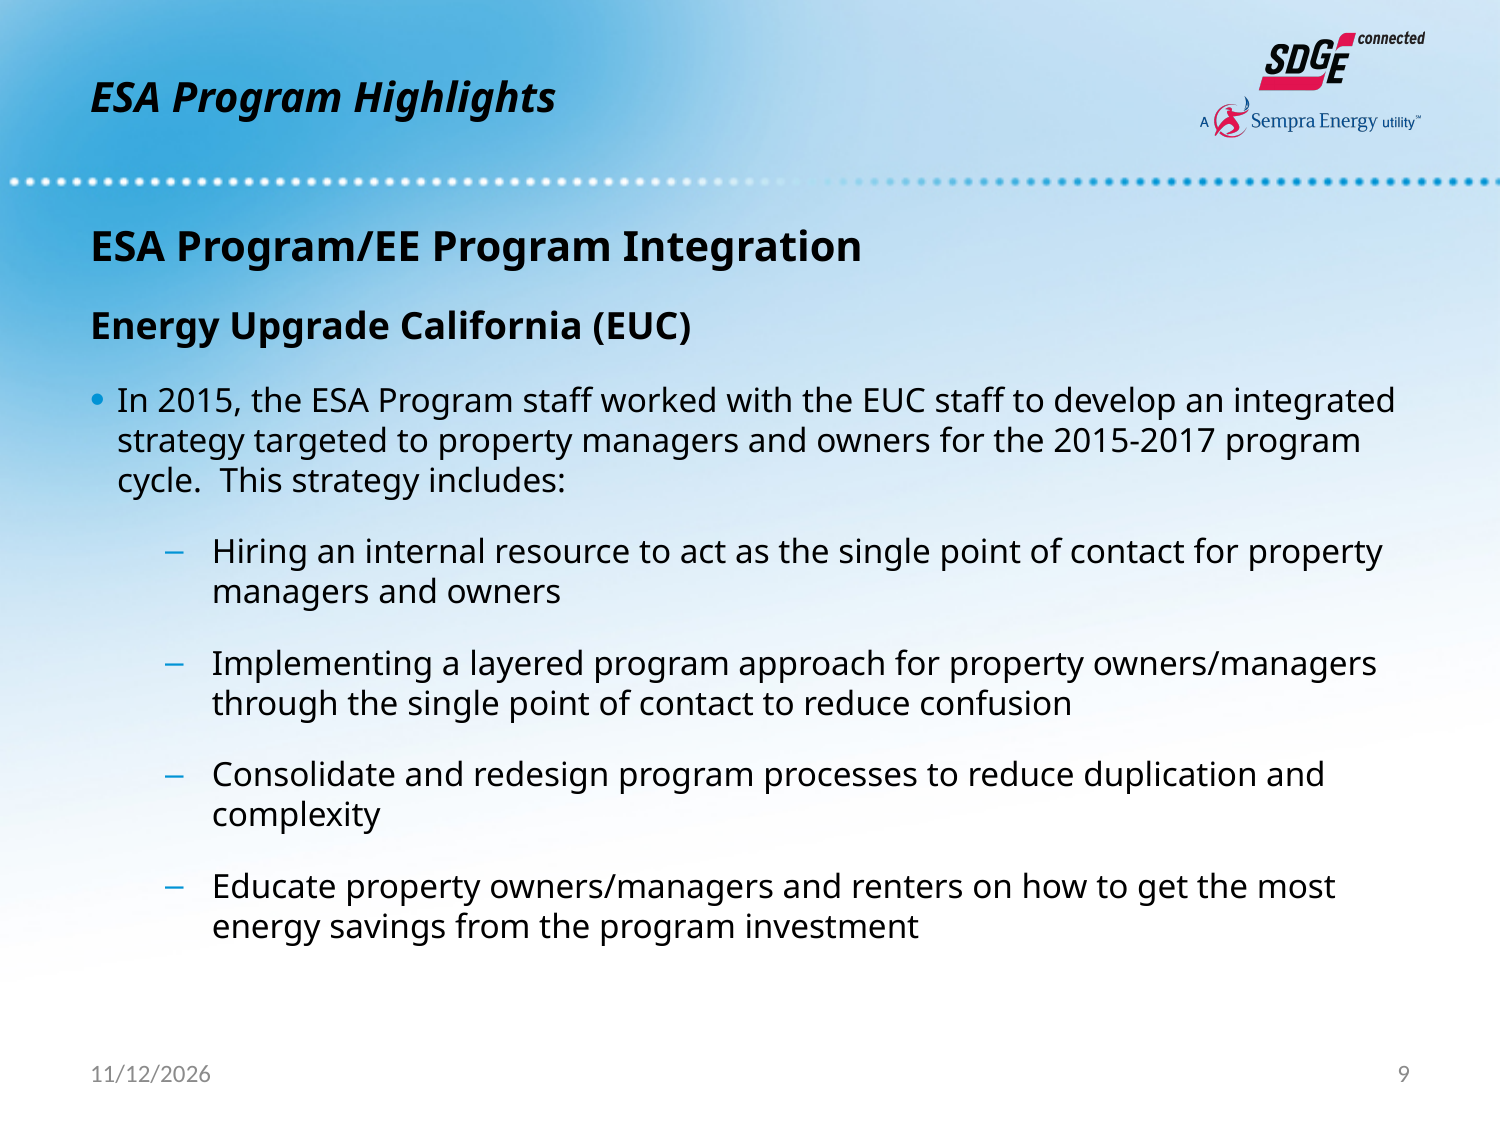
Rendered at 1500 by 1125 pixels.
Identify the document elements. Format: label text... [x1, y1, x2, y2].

list ESA Program/EE Program Integration Energy Upgrade California (EUC) In 2015, the ESA Program staff worked with the EUC staff to develop an integrated strategy targeted to property managers and owners for the 2015-2017 program cycle. This strategy includes: Hiring an internal resource to act as the single point of contact for property managers and owners Implementing a layered program approach for property owners/managers through the single point of contact to reduce confusion Consolidate and redesign program processes to reduce duplication and complexity Educate property owners/managers and renters on how to get the most energy savings from the program investment [74, 212, 1426, 1006]
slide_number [75, 1042, 425, 1103]
title ESA Program Highlights [74, 49, 1051, 143]
slide_number 9 [1074, 1042, 1425, 1103]
picture [0, 0, 1500, 1125]
